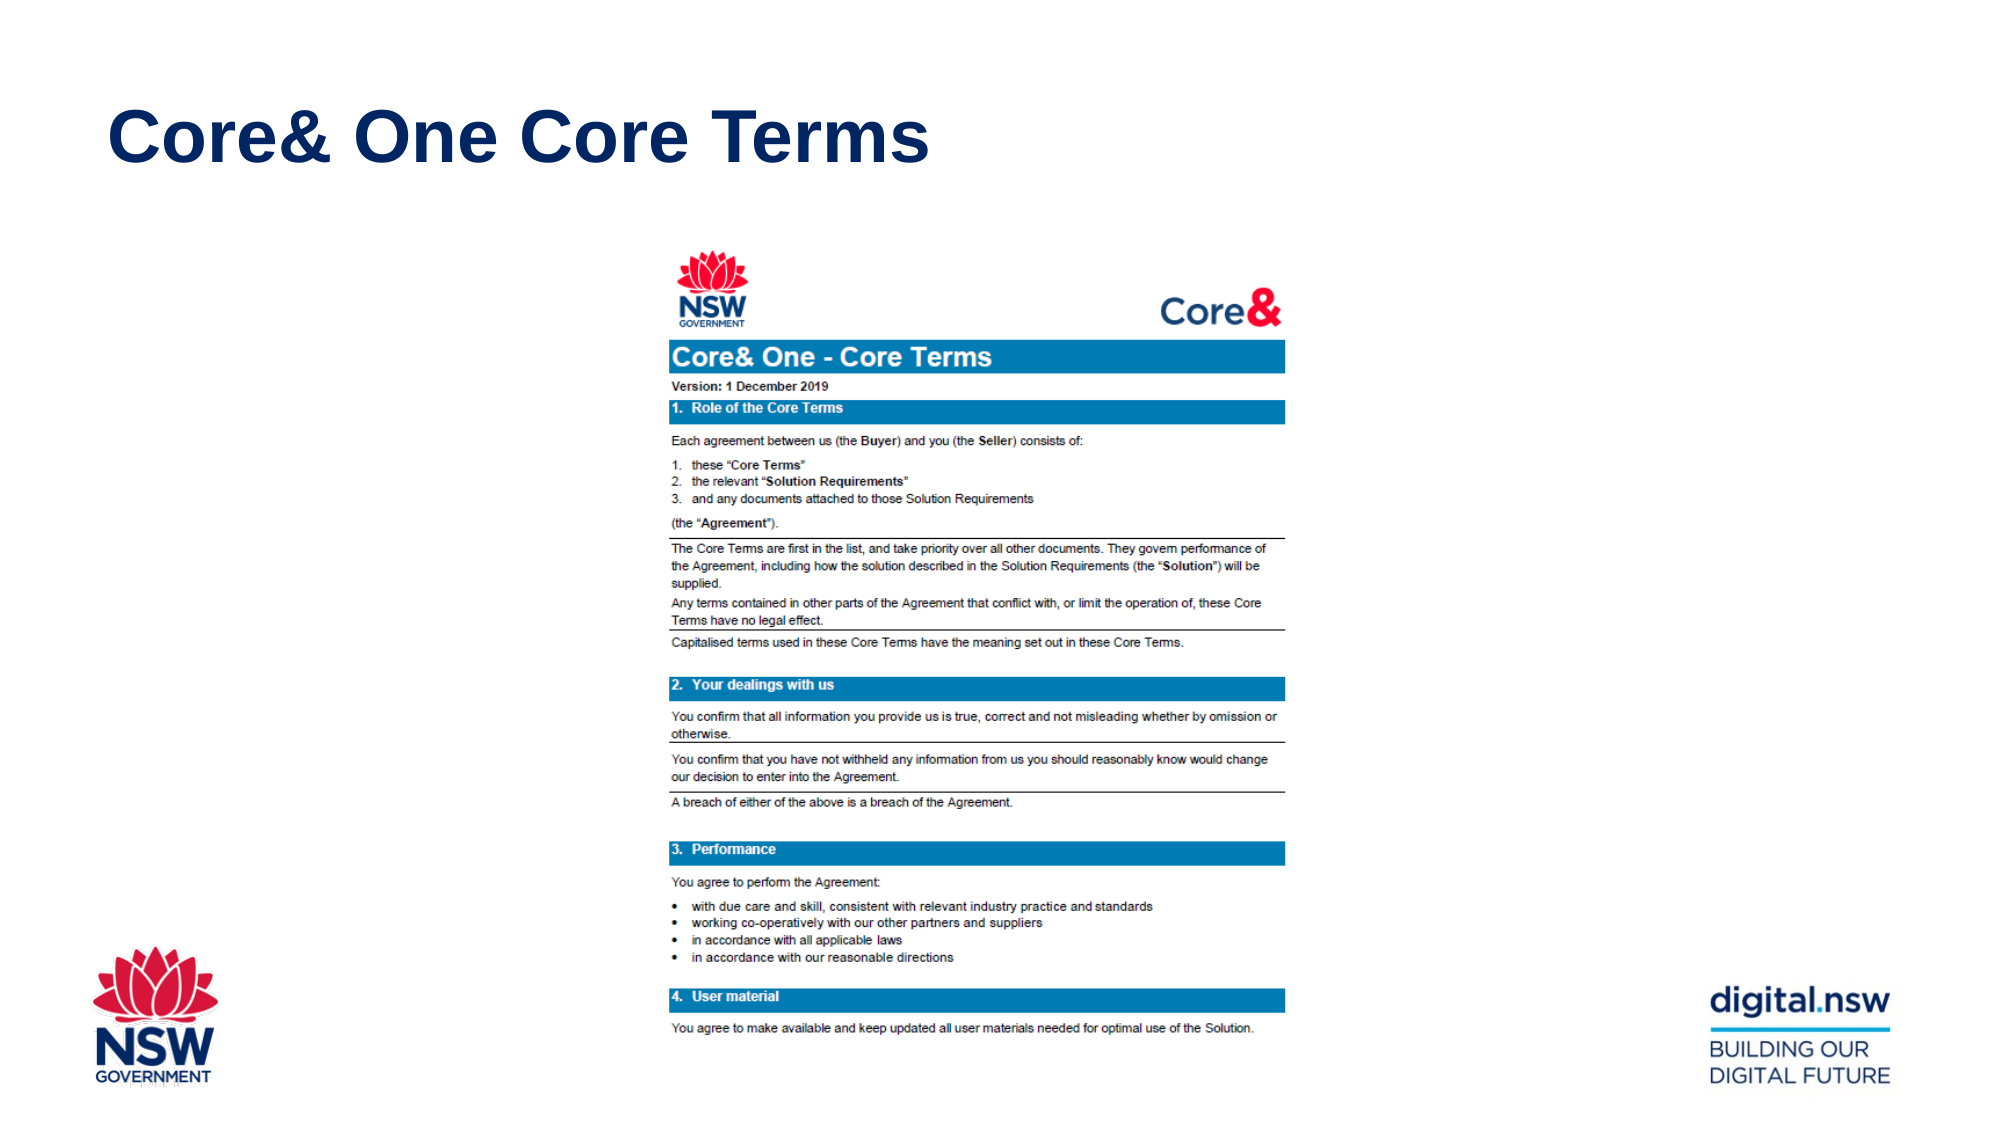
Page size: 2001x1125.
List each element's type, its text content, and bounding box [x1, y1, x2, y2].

picture [90, 944, 221, 1088]
picture [1692, 967, 1909, 1102]
list Core& One Core Terms [92, 90, 1884, 208]
picture [653, 231, 1298, 1065]
